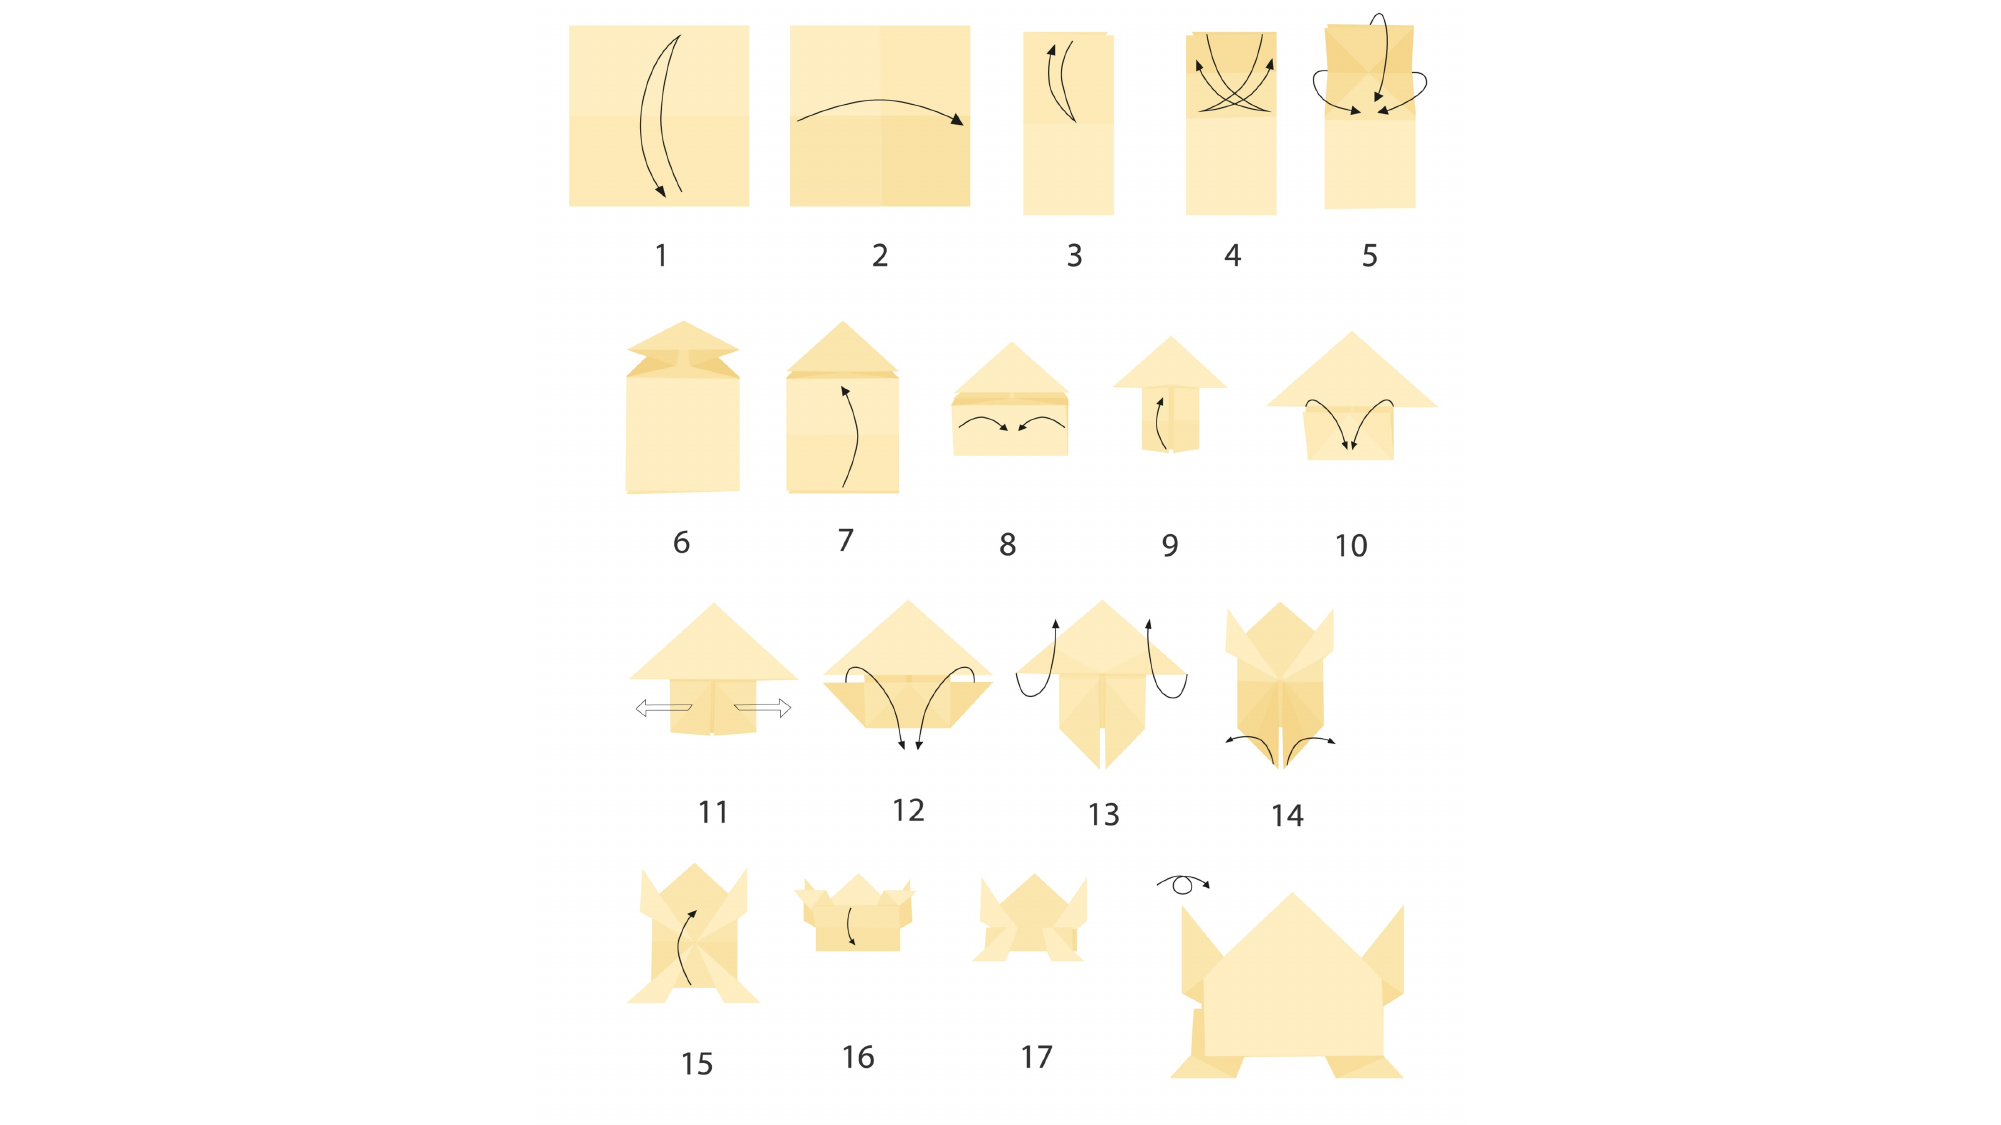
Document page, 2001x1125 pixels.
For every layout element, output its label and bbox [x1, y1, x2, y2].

picture [530, 0, 1469, 1125]
